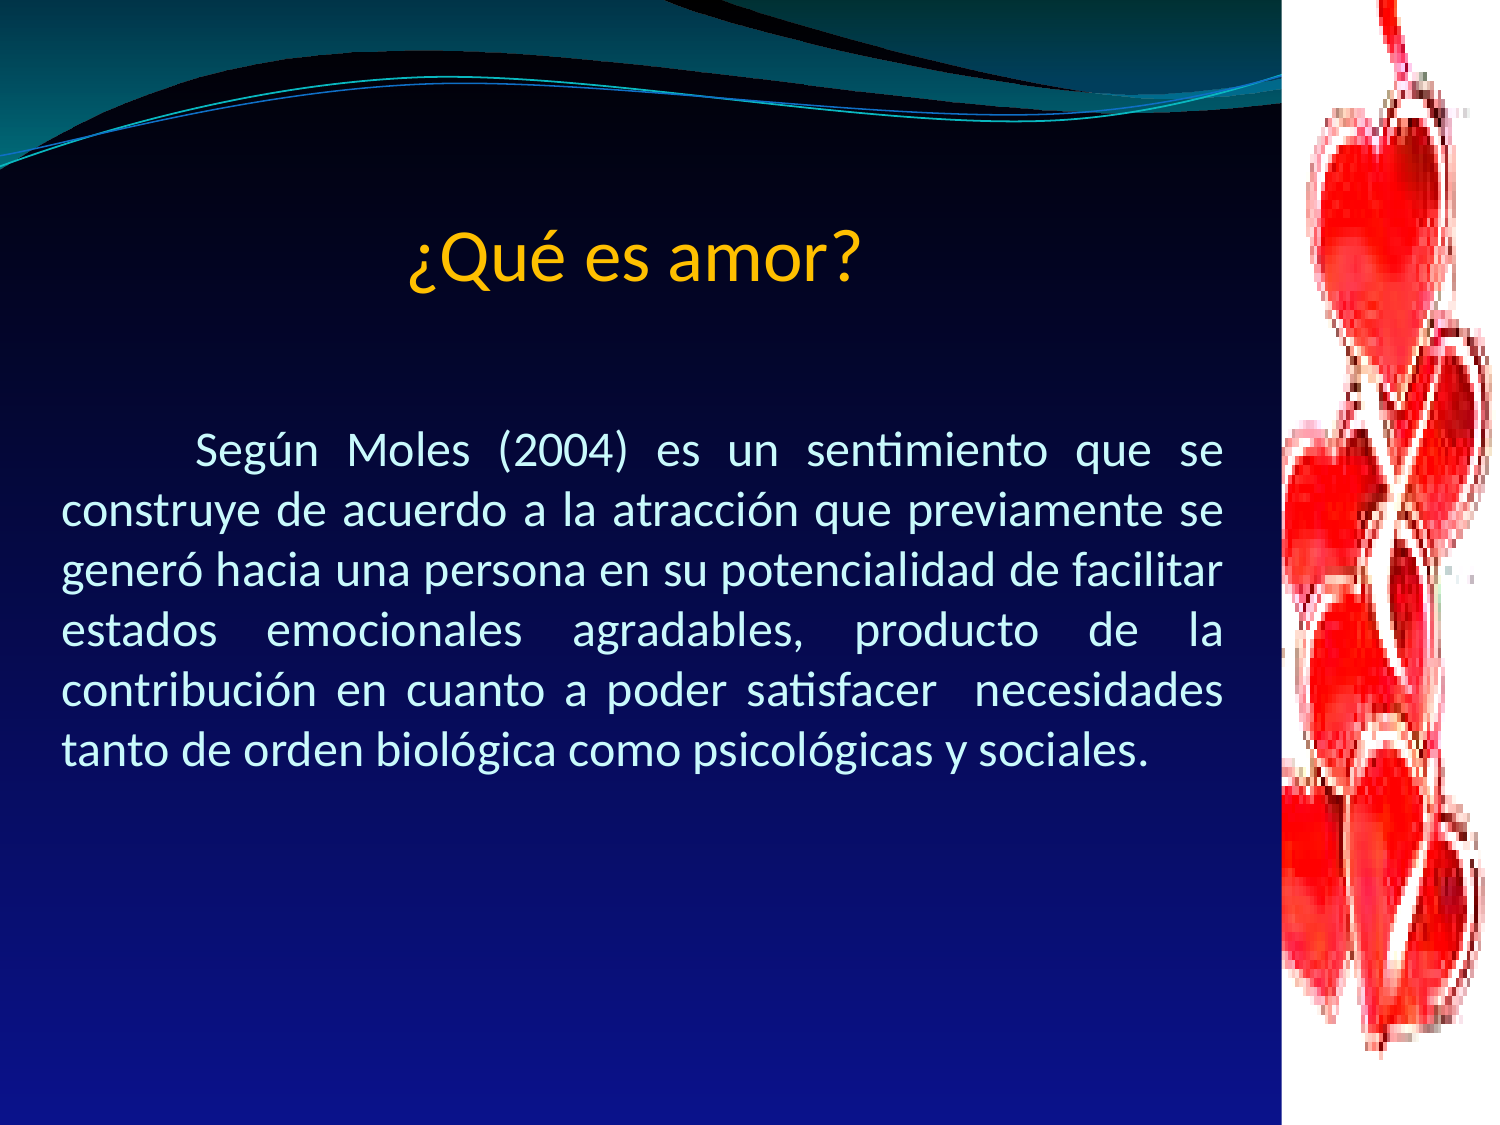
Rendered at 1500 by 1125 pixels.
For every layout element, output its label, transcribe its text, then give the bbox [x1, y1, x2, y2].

list ¿Qué es amor? Según Moles (2004) es un sentimiento que se construye de acuerdo a la atracción que previamente se generó hacia una persona en su potencialidad de facilitar estados emocionales agradables, producto de la contribución en cuanto a poder satisfacer necesidades tanto de orden biológica como psicológicas y sociales. [46, 199, 1240, 926]
picture [1281, 0, 1500, 1125]
